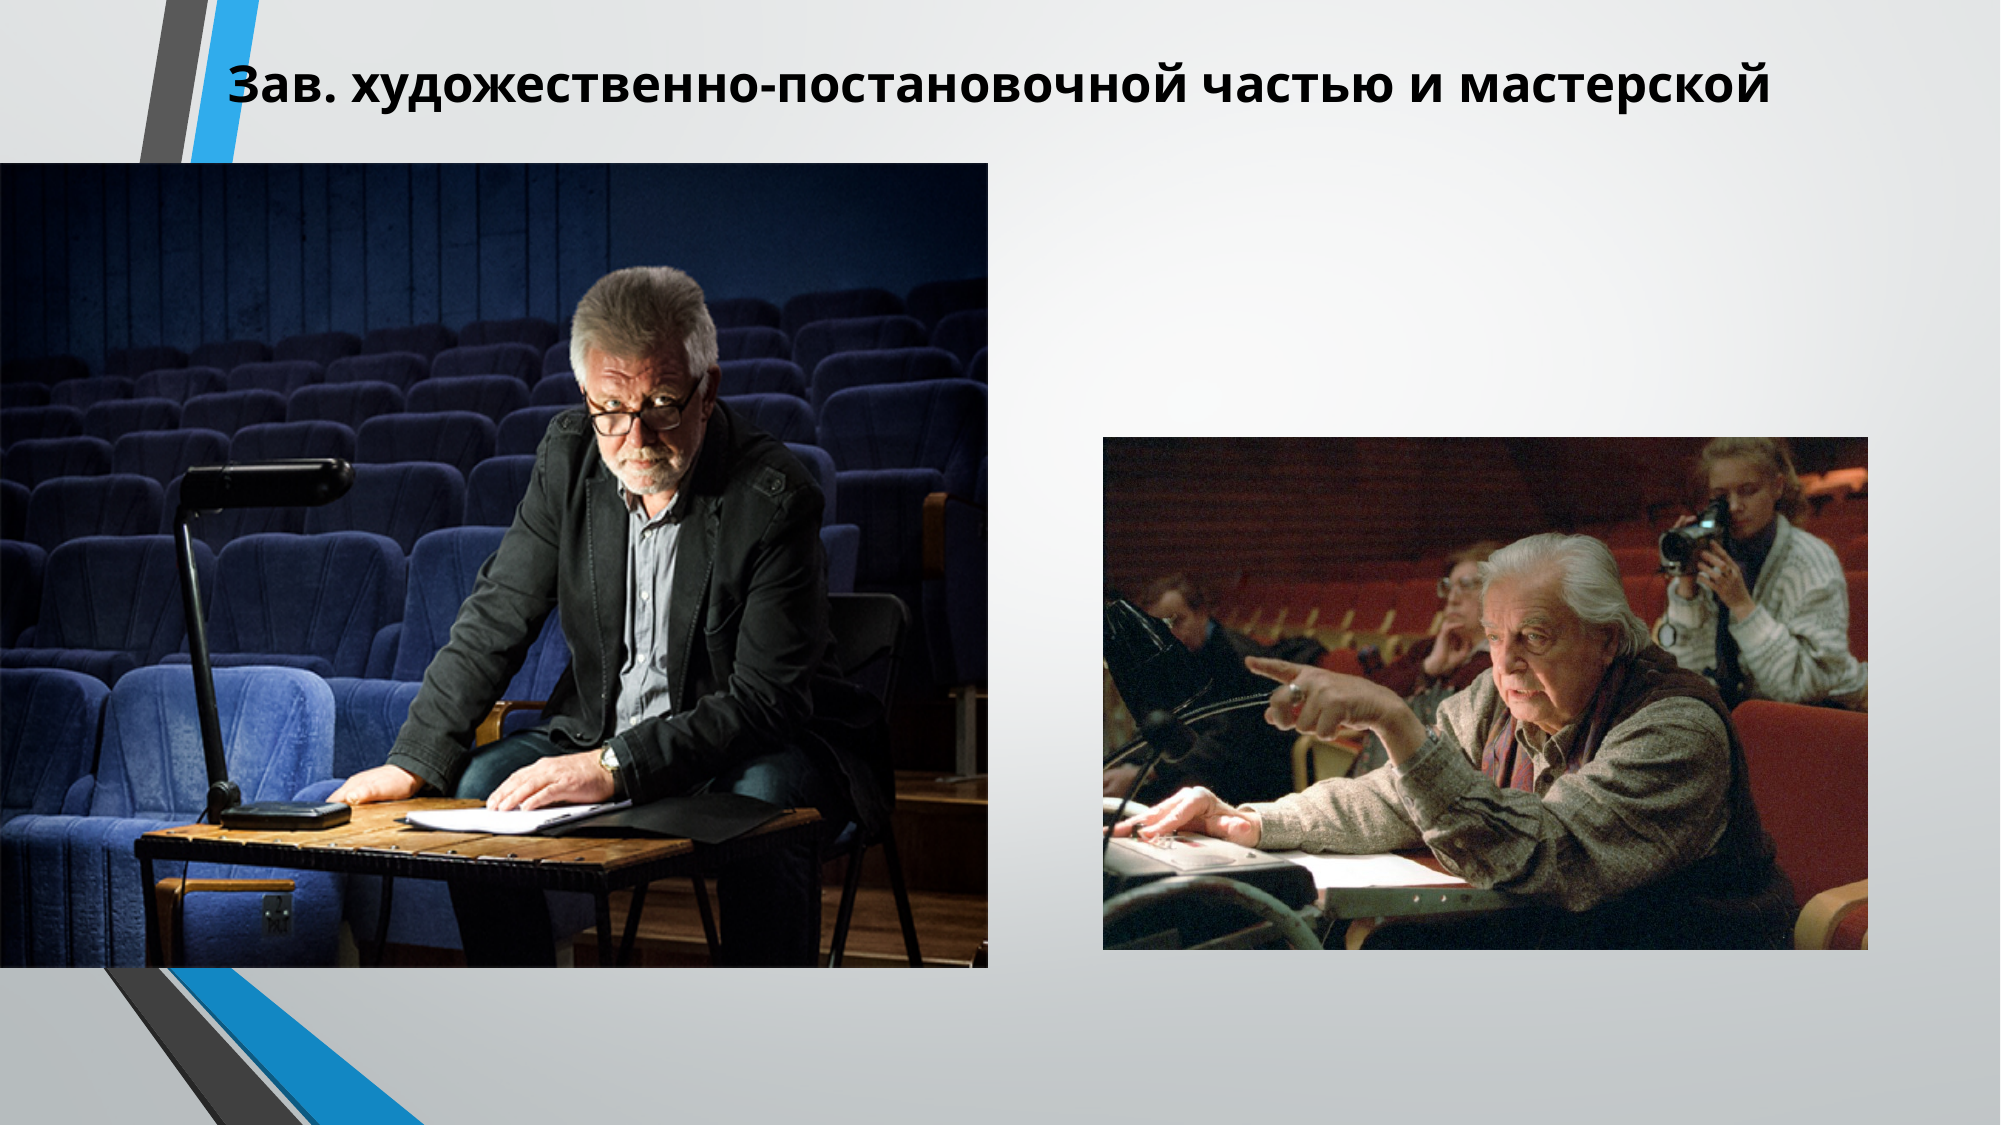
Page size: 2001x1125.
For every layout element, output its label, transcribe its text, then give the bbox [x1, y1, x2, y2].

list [0, 163, 988, 968]
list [1103, 437, 1868, 951]
title Зав. художественно-постановочной частью и мастерской [137, 25, 1863, 139]
